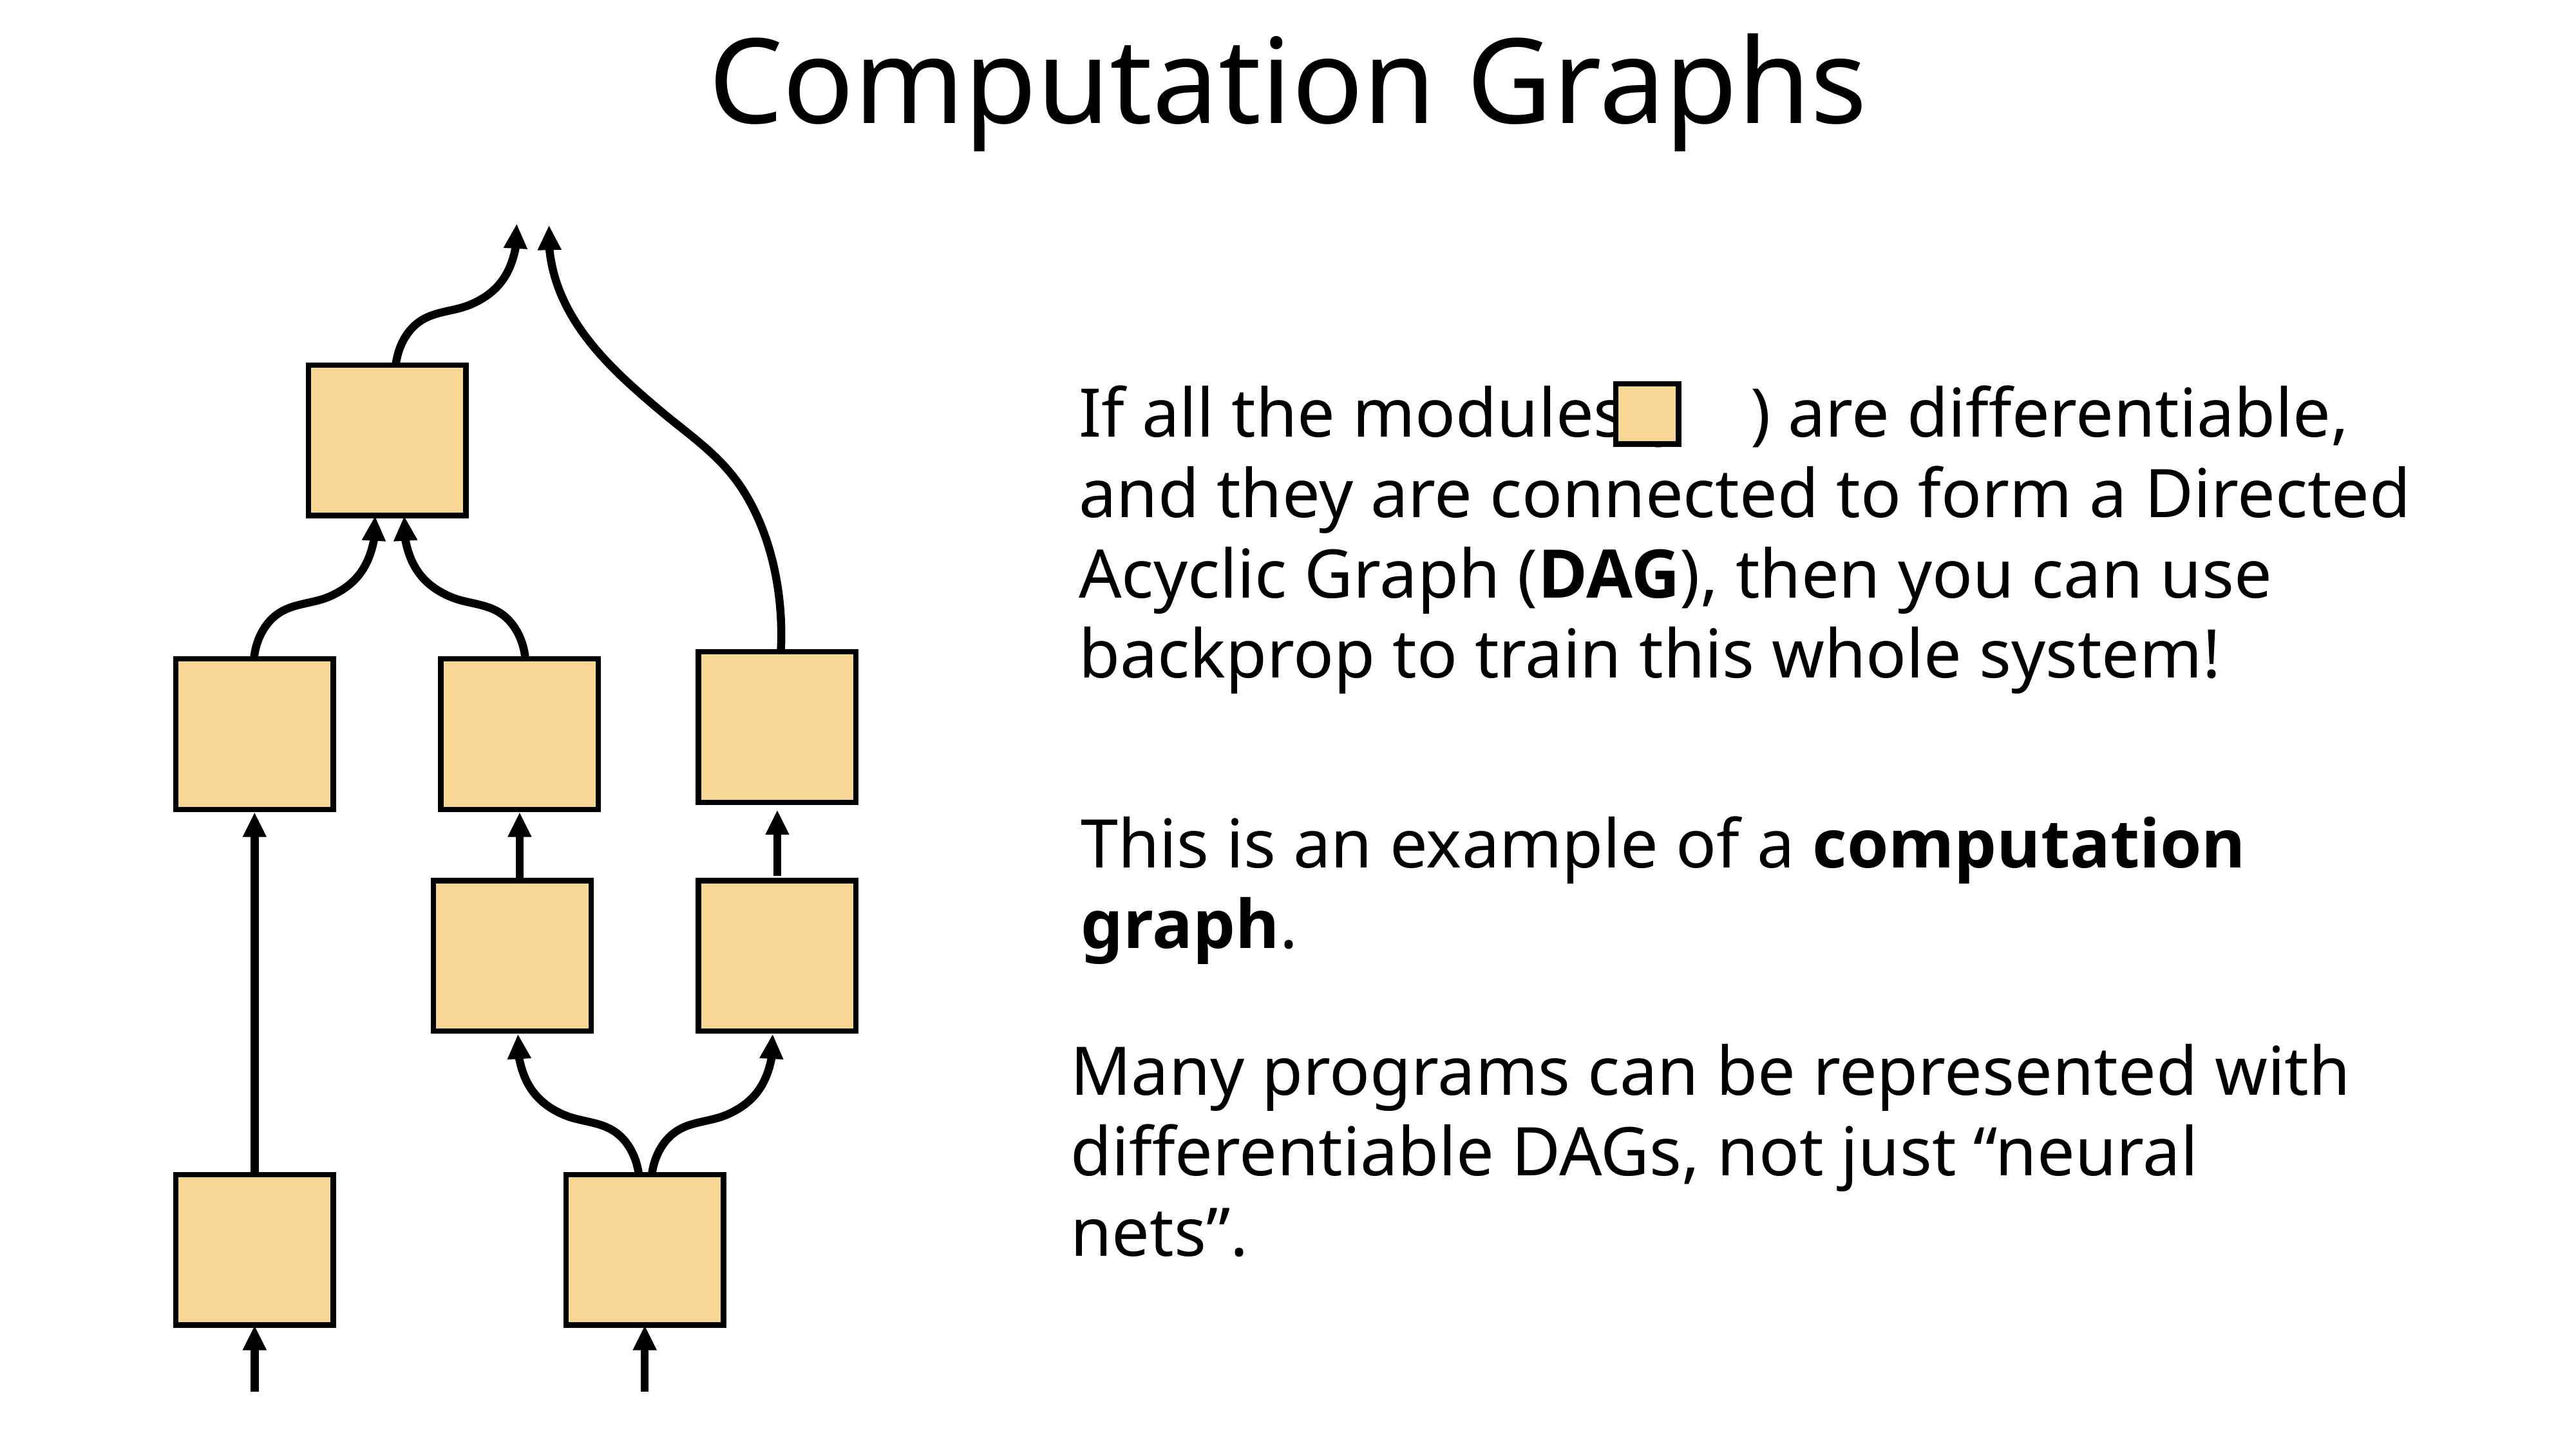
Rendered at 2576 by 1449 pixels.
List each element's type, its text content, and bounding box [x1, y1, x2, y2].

text_box [544, 225, 782, 650]
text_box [1071, 383, 2477, 531]
text_box [773, 810, 782, 876]
text_box [251, 1326, 259, 1392]
text_box [308, 365, 466, 516]
text_box [440, 659, 599, 810]
text_box [565, 1174, 724, 1325]
text_box [399, 516, 526, 659]
text_box [698, 651, 857, 802]
text_box [175, 1174, 334, 1325]
text_box [515, 813, 524, 878]
text_box Many programs can be represented with differentiable DAGs, not just “neural nets”. [1065, 1022, 2385, 1275]
title Computation Graphs [298, 0, 2278, 225]
text_box [433, 880, 591, 1032]
text_box [175, 659, 334, 810]
text_box [254, 516, 380, 659]
text_box This is an example of a computation graph. [1075, 795, 2426, 967]
text_box [251, 813, 259, 1172]
text_box [395, 224, 522, 366]
text_box [698, 880, 857, 1032]
text_box [651, 1034, 777, 1177]
text_box [641, 1326, 649, 1392]
text_box [513, 1034, 639, 1177]
